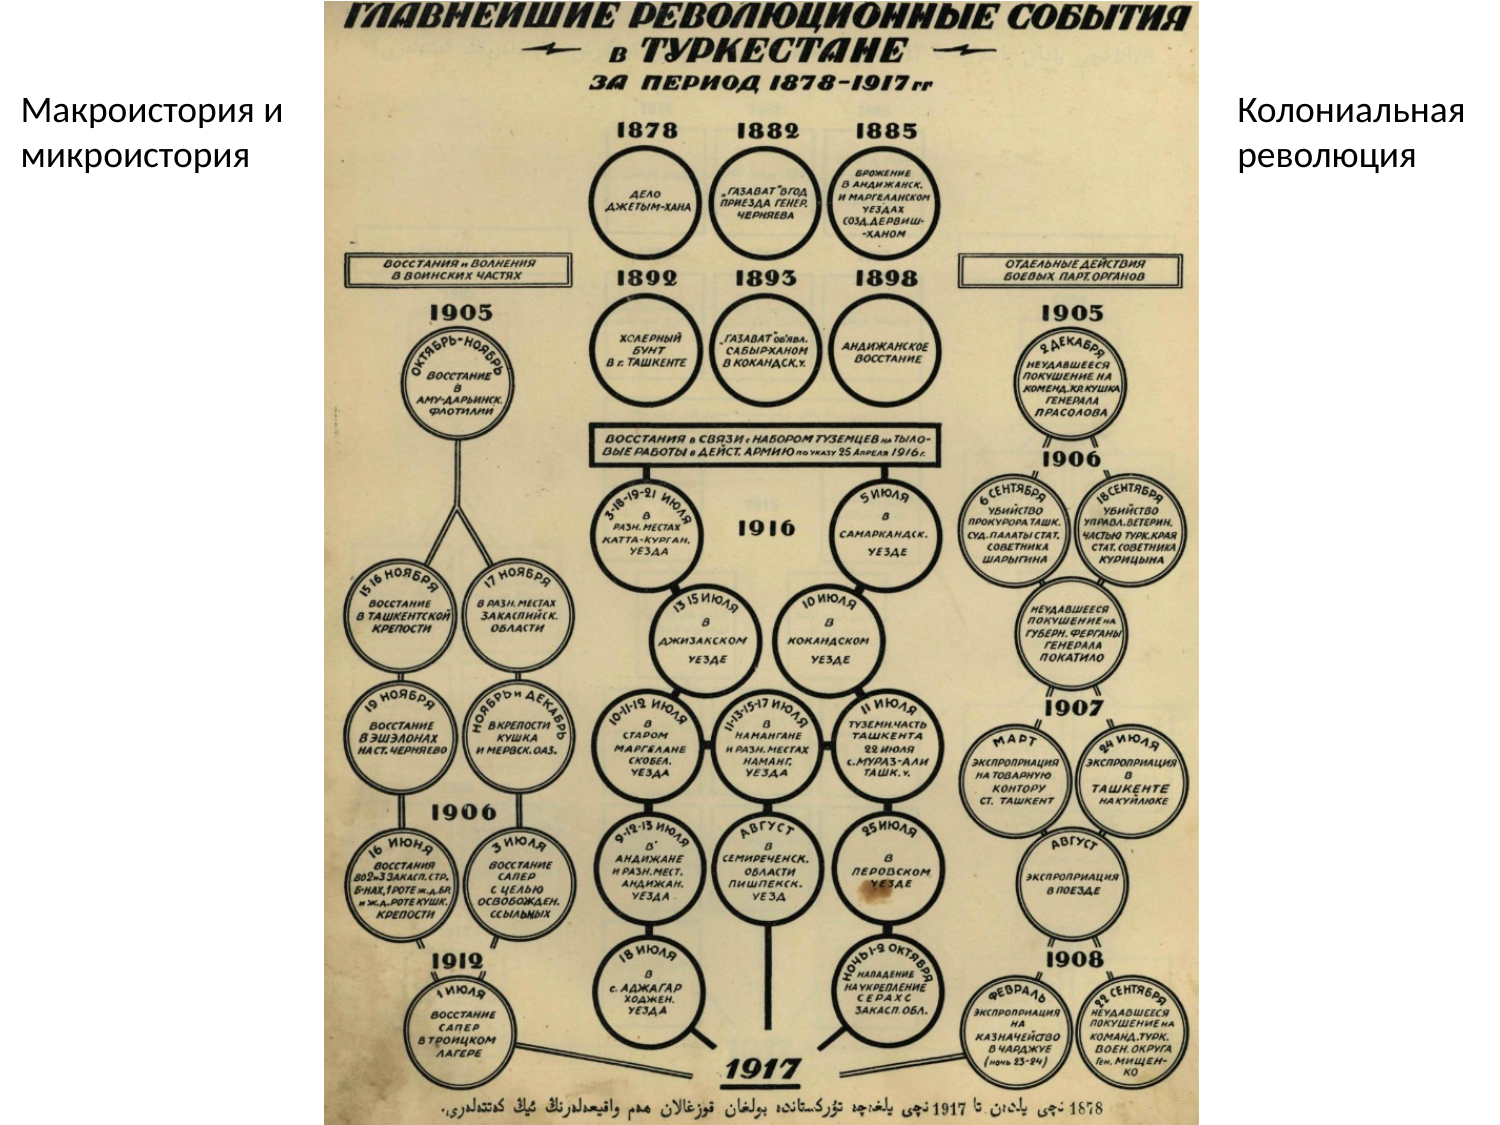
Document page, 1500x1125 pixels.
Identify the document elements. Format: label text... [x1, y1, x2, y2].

text_box Макроистория и микроистория [5, 78, 313, 183]
text_box Колониальная революция [1222, 78, 1495, 183]
picture [324, 1, 1201, 1125]
